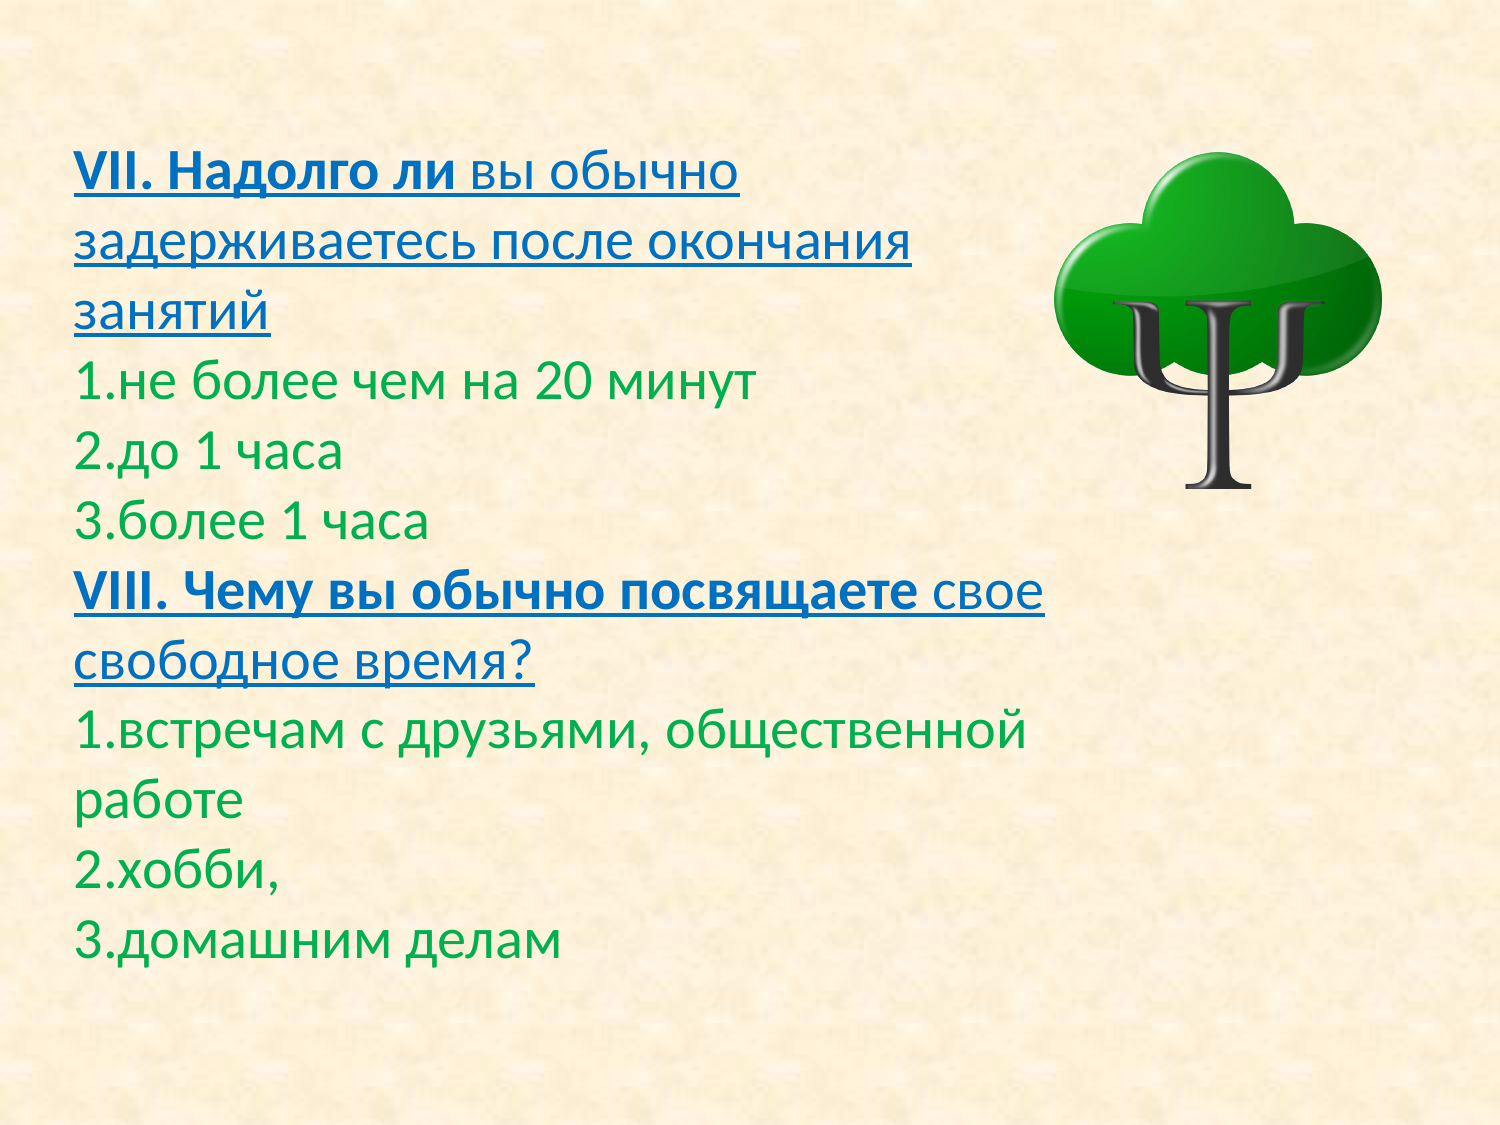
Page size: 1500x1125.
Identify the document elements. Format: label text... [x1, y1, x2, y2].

title VII. Надолго ли вы обычно задерживаетесь после окончания занятий 1.не более чем на 20 минут 2.до 1 часа 3.более 1 часа VIII. Чему вы обычно посвящаете свое свободное время? 1.встречам с друзьями, общественной работе 2.хобби, 3.домашним делам [58, 457, 1125, 645]
picture [0, 0, 1500, 1125]
